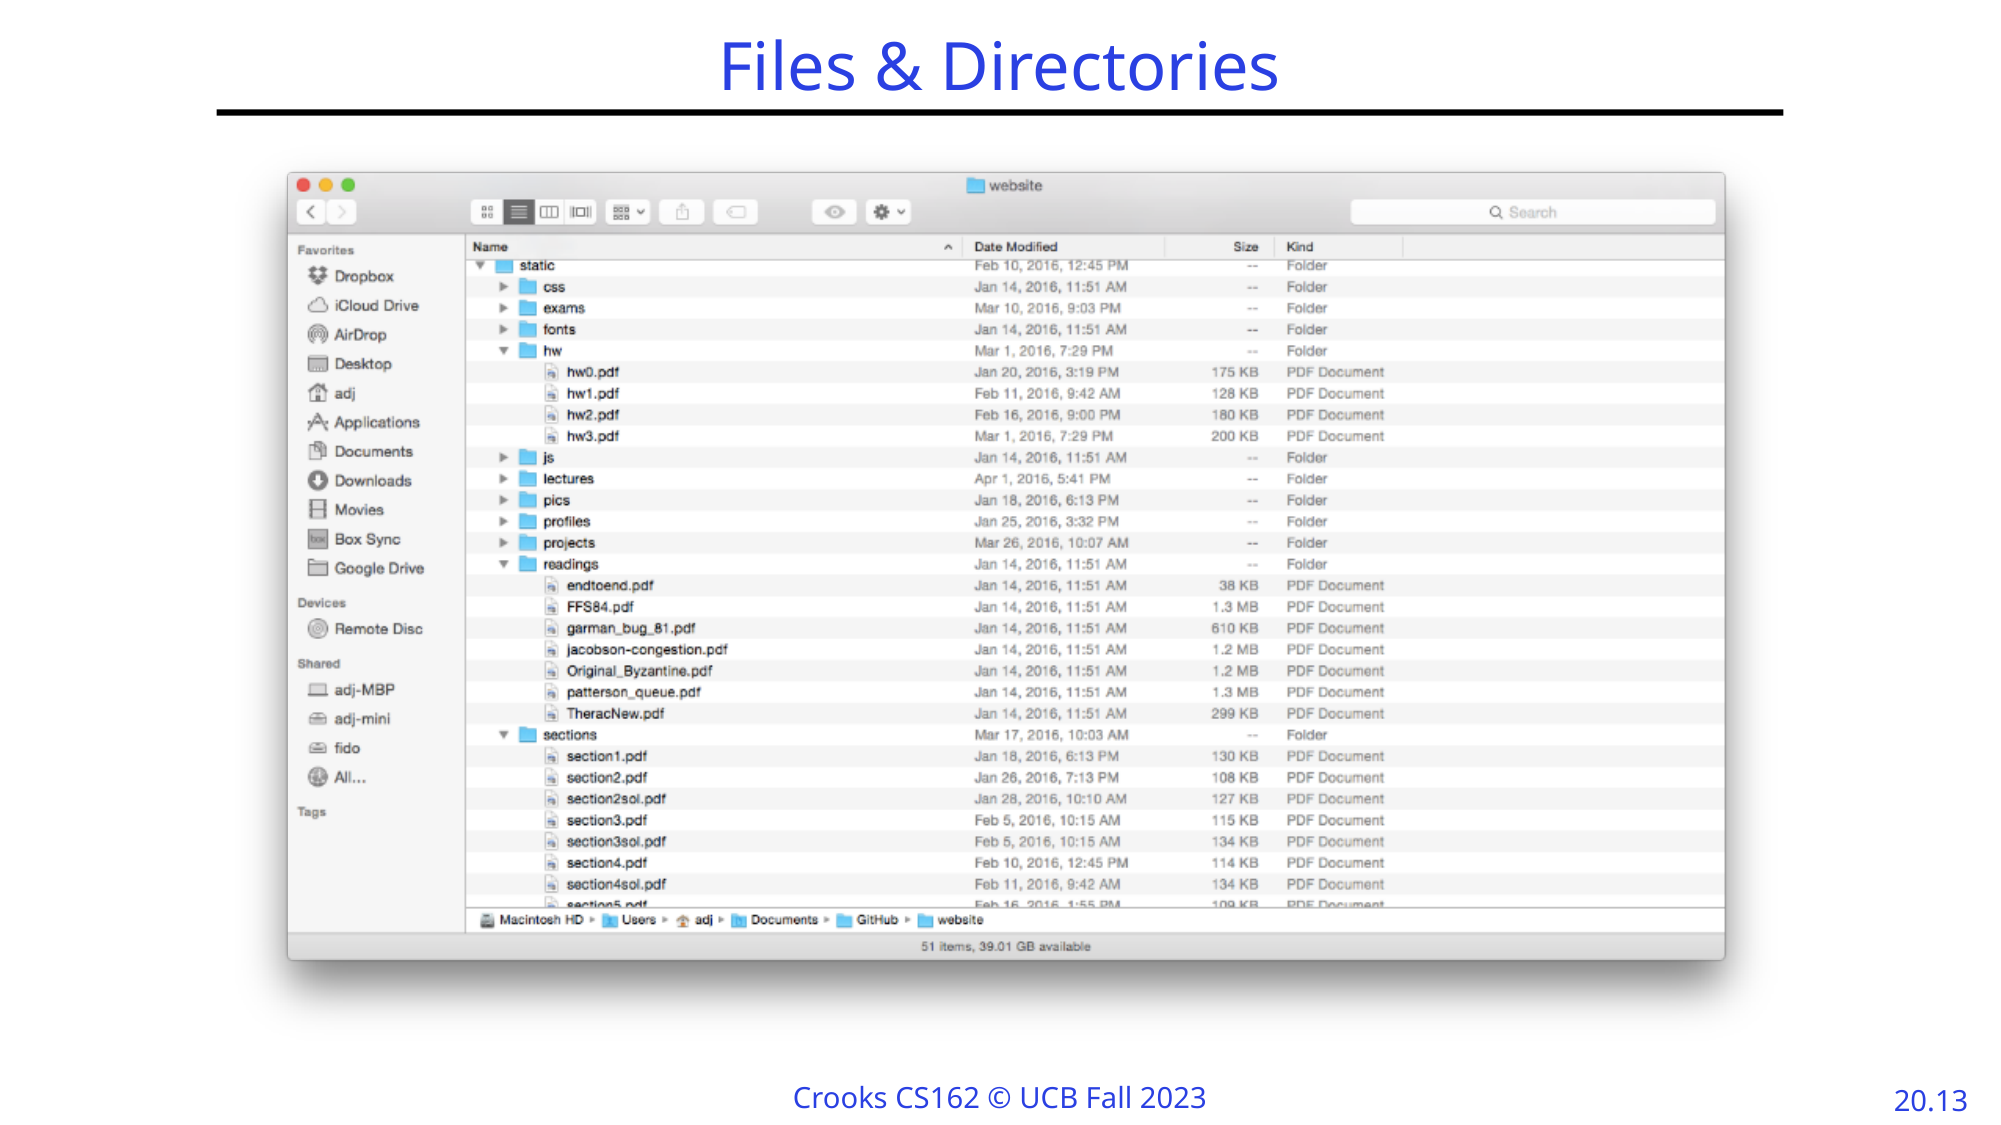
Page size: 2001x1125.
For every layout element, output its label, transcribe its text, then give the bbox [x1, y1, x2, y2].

title Files & Directories [216, 24, 1784, 113]
picture [224, 137, 1788, 1051]
